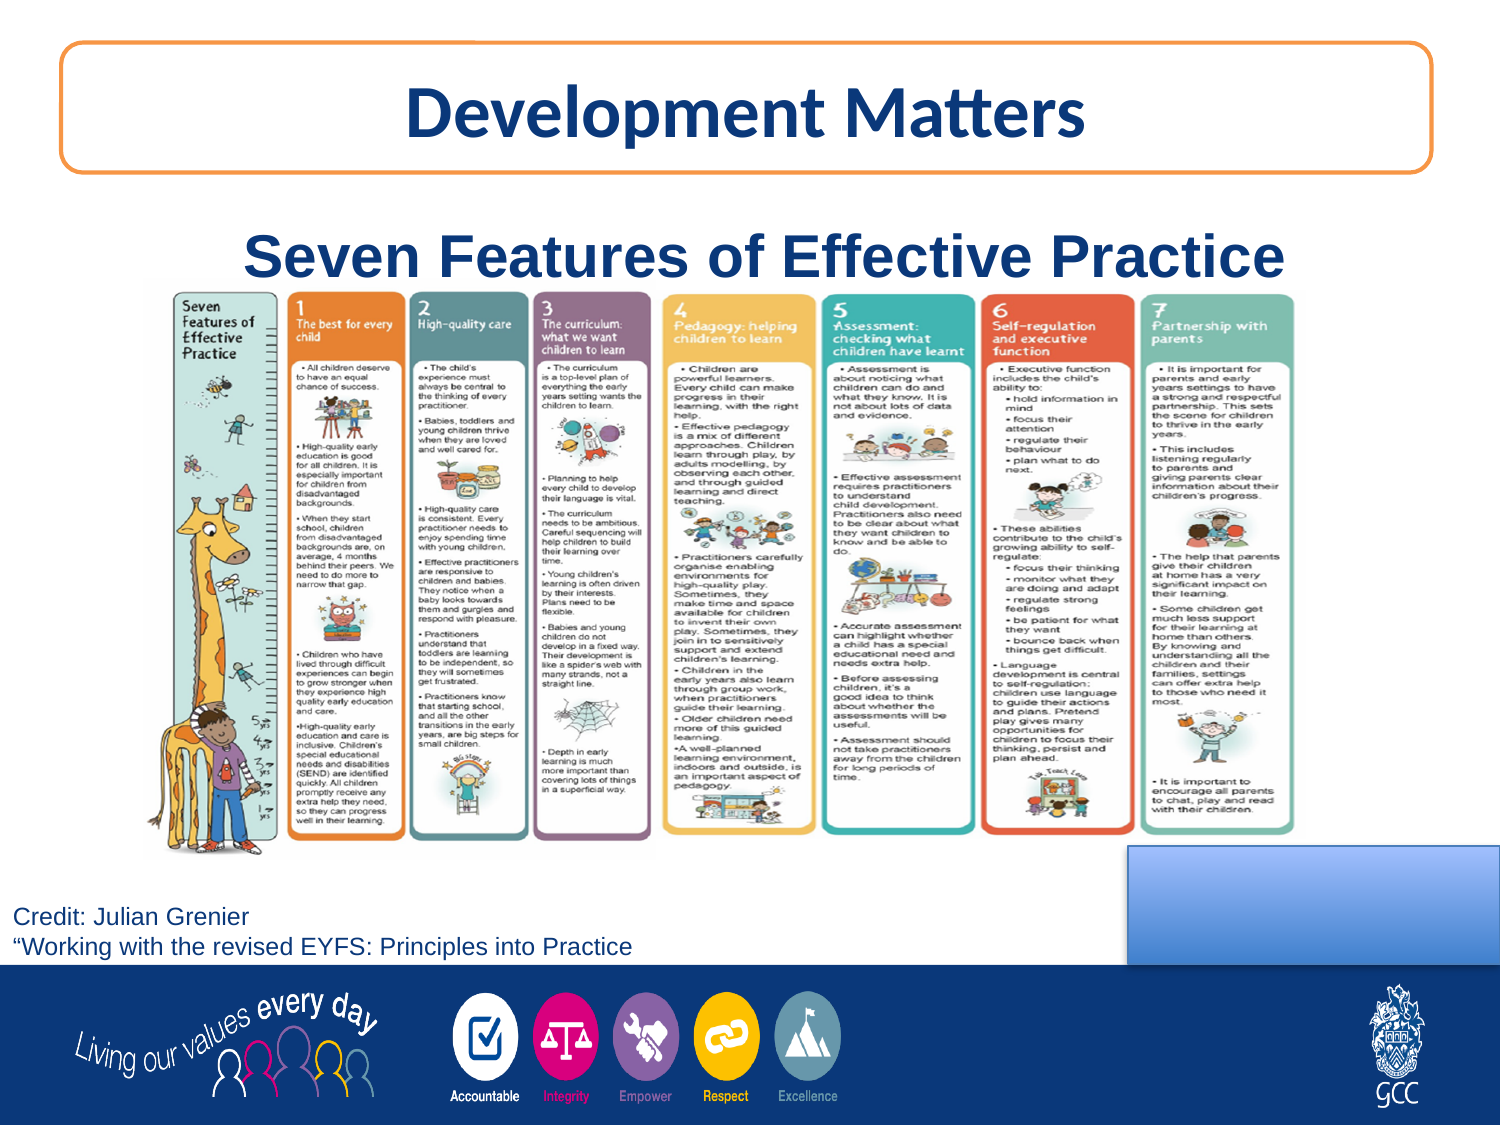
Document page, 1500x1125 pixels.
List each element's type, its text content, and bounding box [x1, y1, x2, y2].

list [135, 278, 656, 860]
text_box Development Matters [58, 40, 1434, 175]
text_box [1127, 845, 1500, 965]
picture [654, 290, 1306, 839]
picture [450, 991, 841, 1104]
title Seven Features of Effective Practice [71, 184, 1422, 303]
text_box Credit: Julian Grenier “Working with the revised EYFS: Principles into Practice [0, 893, 786, 968]
picture [1369, 983, 1425, 1108]
